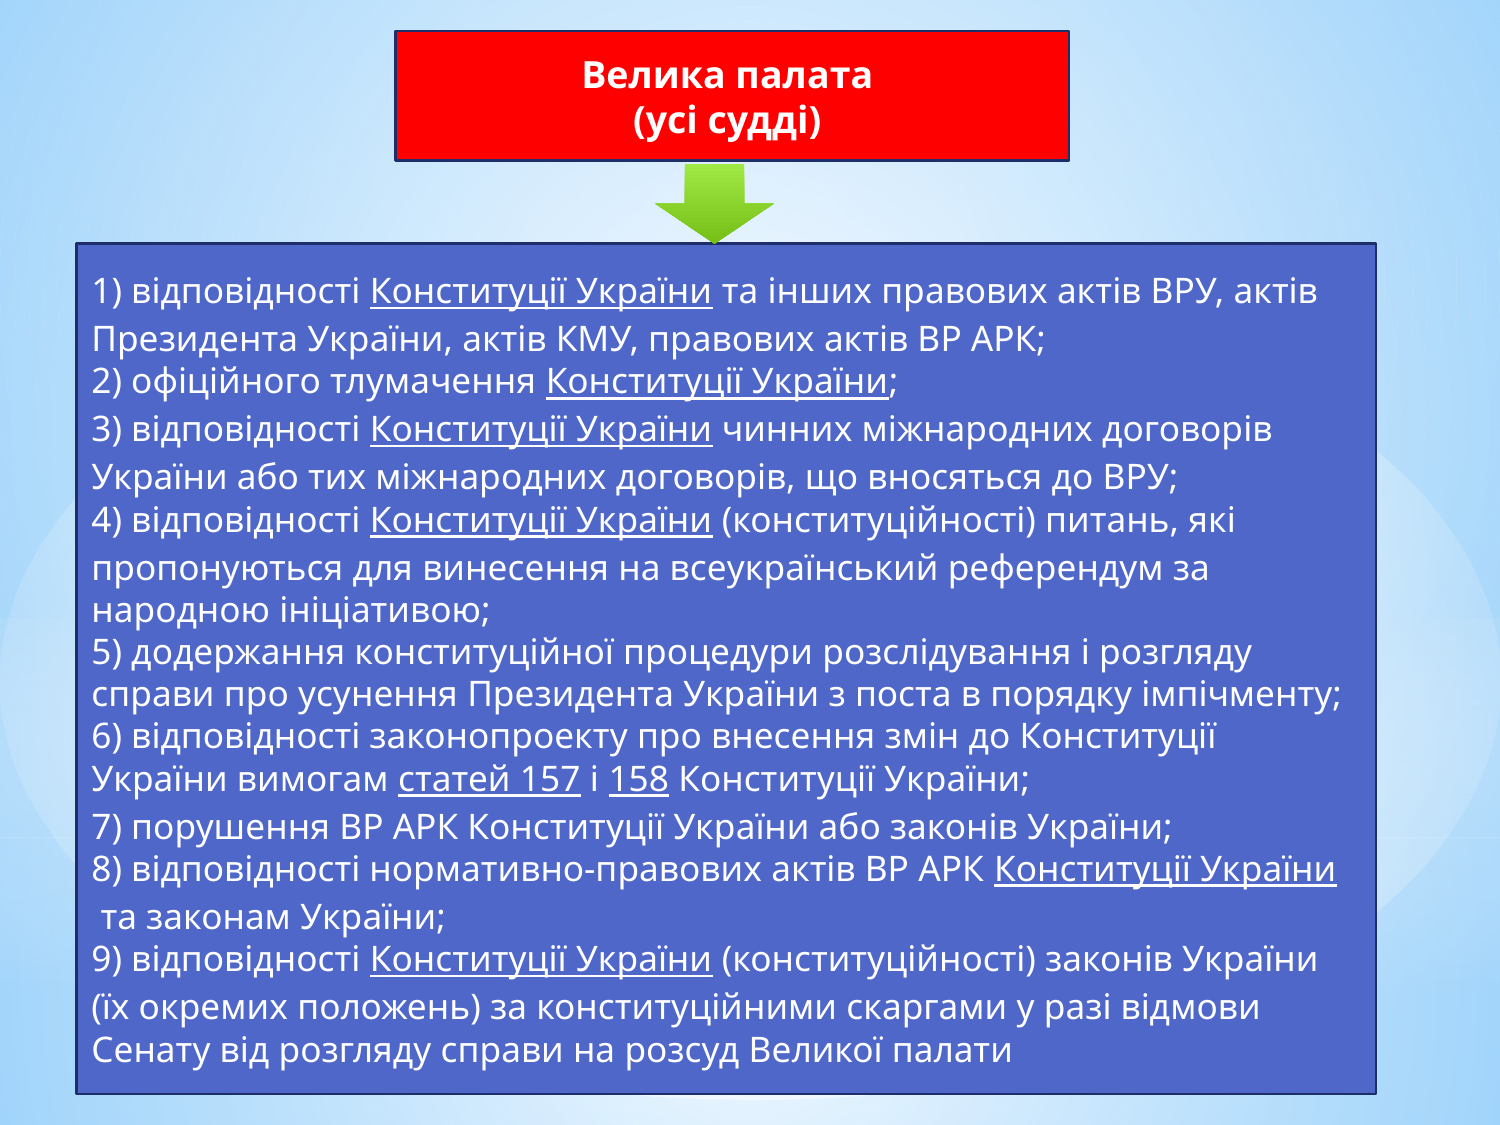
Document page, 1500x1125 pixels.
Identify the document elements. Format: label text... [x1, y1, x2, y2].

text_box Велика палата (усі судді) [394, 30, 1070, 162]
text_box [655, 163, 774, 244]
text_box 1) відповідності Конституції України та інших правових актів ВРУ, актів Президента України, актів КМУ, правових актів ВР АРК; 2) офіційного тлумачення Конституції України; 3) відповідності Конституції України чинних міжнародних договорів України або тих міжнародних договорів, що вносяться до ВРУ; 4) відповідності Конституції України (конституційності) питань, які пропонуються для винесення на всеукраїнський референдум за народною ініціативою; 5) додержання конституційної процедури розслідування і розгляду справи про усунення Президента України з поста в порядку імпічменту; 6) відповідності законопроекту про внесення змін до Конституції України вимогам статей 157 і 158 Конституції України; 7) порушення ВР АРК Конституції України або законів України; 8) відповідності нормативно-правових актів ВР АРК Конституції України та законам України; 9) відповідності Конституції України (конституційності) законів України (їх окремих положень) за конституційними скаргами у разі відмови Сенату від розгляду справи на розсуд Великої палати [75, 242, 1377, 1095]
